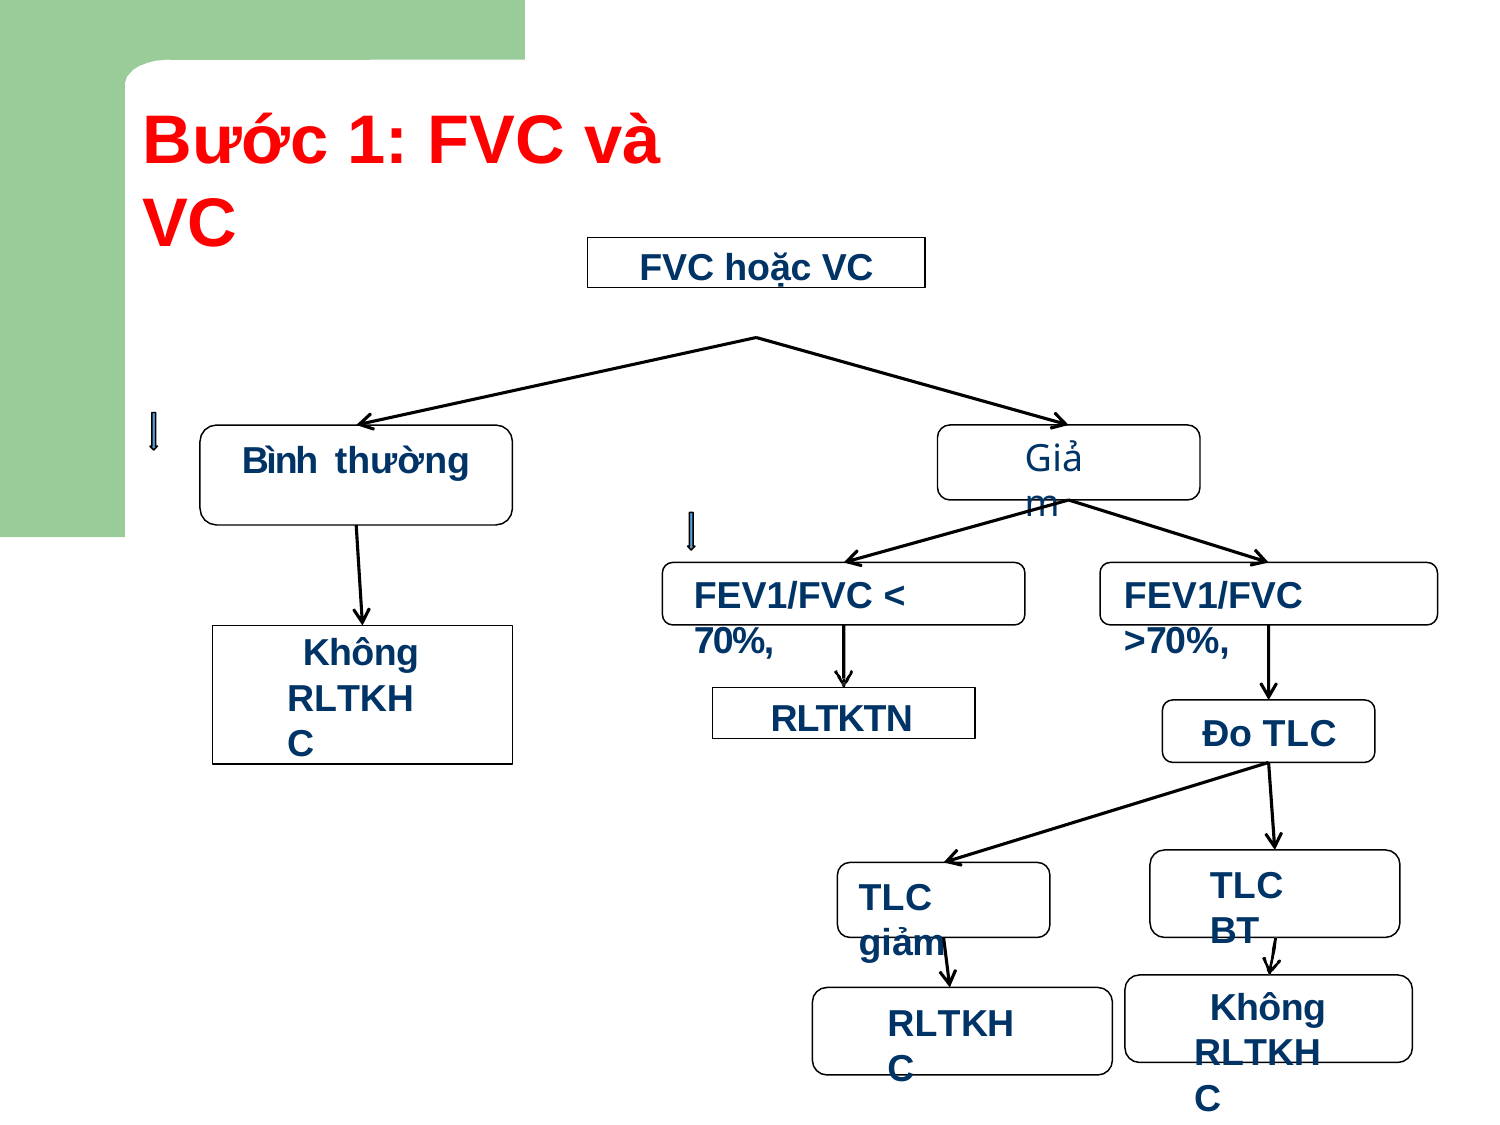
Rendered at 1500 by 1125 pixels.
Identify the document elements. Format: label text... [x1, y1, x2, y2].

text_box Đo TLC [1288, 706, 1339, 754]
title Bước 1: FVC và VC [140, 92, 775, 283]
text_box TLC BT [1288, 858, 1343, 951]
text_box [1037, 996, 1113, 1075]
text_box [198, 423, 1284, 988]
text_box FEV1/FVC >70%, [1288, 569, 1416, 662]
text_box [148, 411, 159, 451]
text_box [1288, 849, 1400, 938]
text_box [1124, 996, 1192, 1063]
text_box [1288, 699, 1375, 763]
text_box [1288, 562, 1438, 625]
text_box FVC hoặc VC [587, 237, 925, 288]
text_box [812, 996, 885, 1075]
text_box [1288, 974, 1413, 1063]
text_box RLTKHC [885, 996, 1037, 1089]
text_box [359, 336, 1066, 422]
text_box Không RLTKHC [1192, 980, 1348, 1119]
